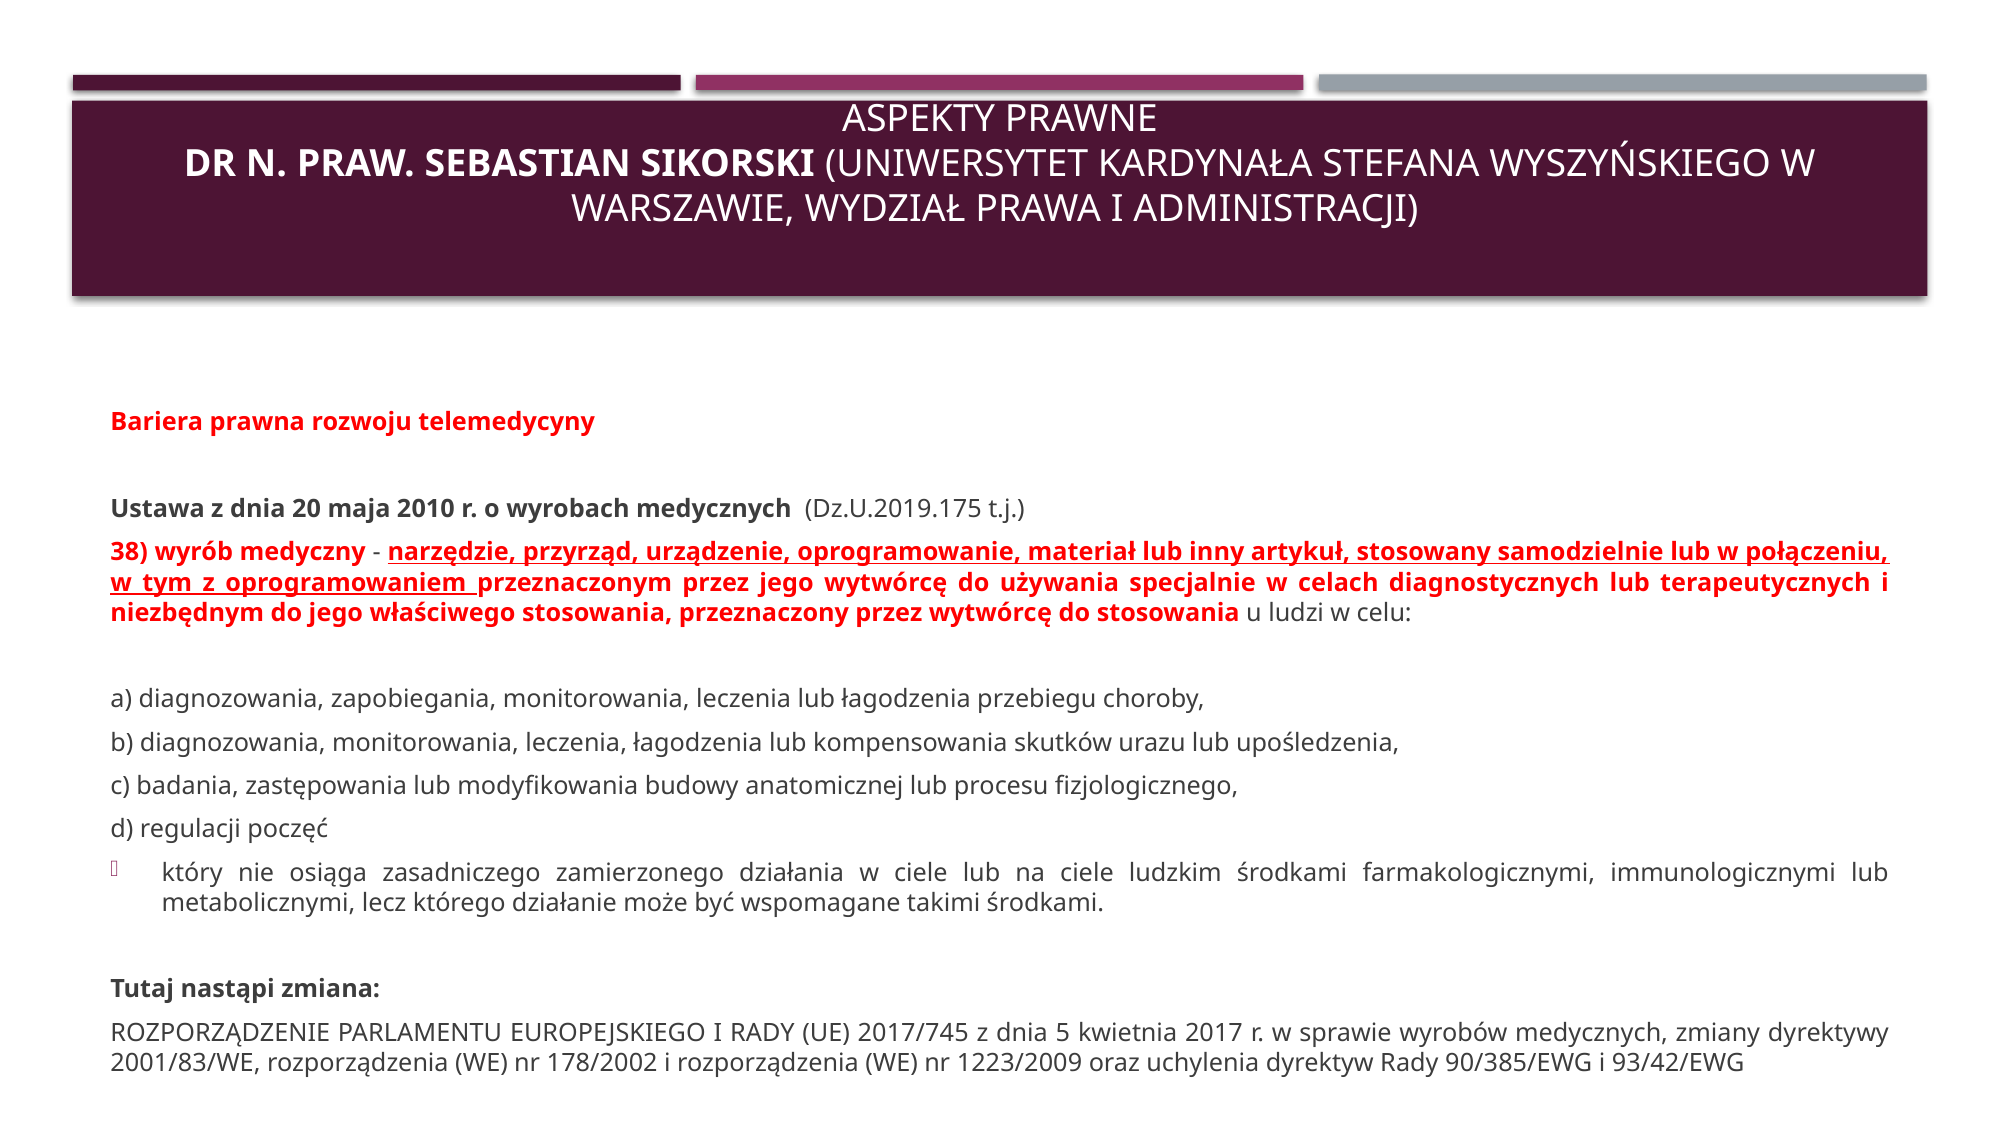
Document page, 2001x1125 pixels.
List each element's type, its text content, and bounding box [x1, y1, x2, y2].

list Bariera prawna rozwoju telemedycyny Ustawa z dnia 20 maja 2010 r. o wyrobach medycznych (Dz.U.2019.175 t.j.) 38) wyrób medyczny - narzędzie, przyrząd, urządzenie, oprogramowanie, materiał lub inny artykuł, stosowany samodzielnie lub w połączeniu, w tym z oprogramowaniem przeznaczonym przez jego wytwórcę do używania specjalnie w celach diagnostycznych lub terapeutycznych i niezbędnym do jego właściwego stosowania, przeznaczony przez wytwórcę do stosowania u ludzi w celu: a) diagnozowania, zapobiegania, monitorowania, leczenia lub łagodzenia przebiegu choroby, b) diagnozowania, monitorowania, leczenia, łagodzenia lub kompensowania skutków urazu lub upośledzenia, c) badania, zastępowania lub modyfikowania budowy anatomicznej lub procesu fizjologicznego, d) regulacji poczęć który nie osiąga zasadniczego zamierzonego działania w ciele lub na ciele ludzkim środkami farmakologicznymi, immunologicznymi lub metabolicznymi, lecz którego działanie może być wspomagane takimi środkami. Tutaj nastąpi zmiana: ROZPORZĄDZENIE PARLAMENTU EUROPEJSKIEGO I RADY (UE) 2017/745 z dnia 5 kwietnia 2017 r. w sprawie wyrobów medycznych, zmiany dyrektywy 2001/83/WE, rozporządzenia (WE) nr 178/2002 i rozporządzenia (WE) nr 1223/2009 oraz uchylenia dyrektyw Rady 90/385/EWG i 93/42/EWG [95, 231, 1905, 1125]
title Aspekty prawne dr n. praw. Sebastian Sikorski (Uniwersytet Kardynała Stefana Wyszyńskiego w Warszawie, Wydział Prawa i Administracji) [95, 91, 1905, 231]
